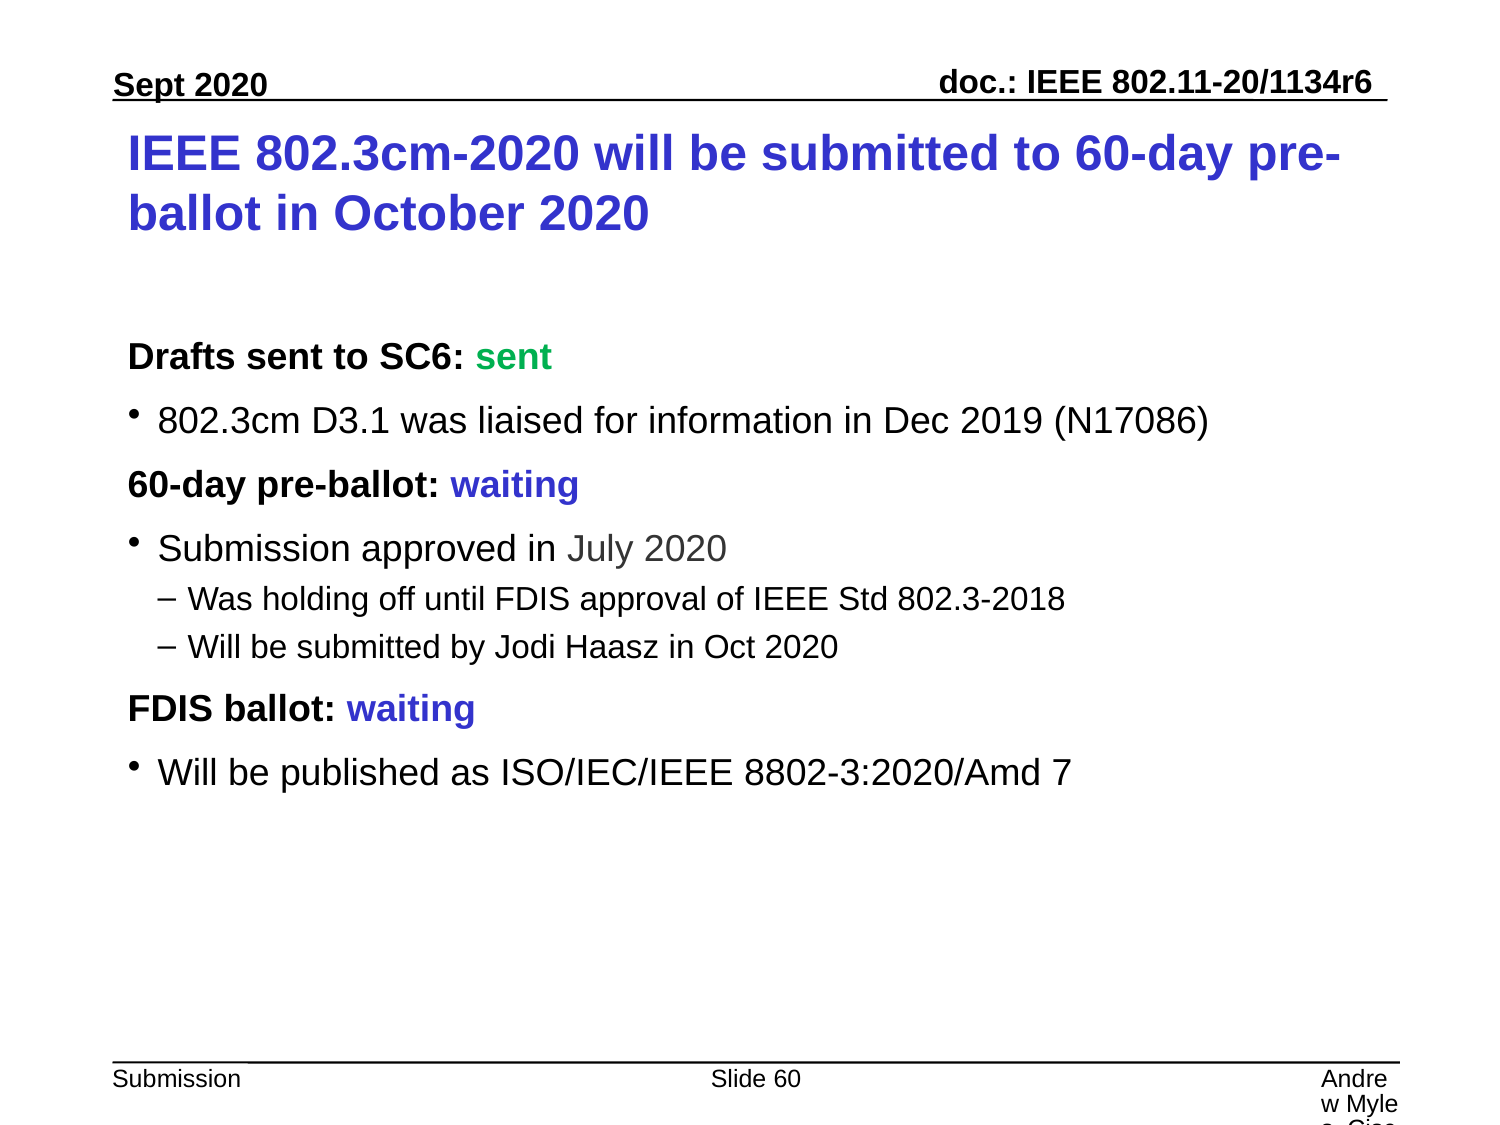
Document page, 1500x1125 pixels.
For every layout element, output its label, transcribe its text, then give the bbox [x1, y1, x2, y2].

list Drafts sent to SC6: sent 802.3cm D3.1 was liaised for information in Dec 2019 (N17086) 60-day pre-ballot: waiting Submission approved in July 2020 Was holding off until FDIS approval of IEEE Std 802.3-2018 Will be submitted by Jodi Haasz in Oct 2020 FDIS ballot: waiting Will be published as ISO/IEC/IEEE 8802-3:2020/Amd 7 [112, 324, 1388, 1000]
footer Andrew Myles, Cisco [1320, 1061, 1402, 1093]
title IEEE 802.3cm-2020 will be submitted to 60-day pre-ballot in October 2020 [112, 112, 1388, 288]
slide_number Slide 60 [709, 1061, 803, 1093]
